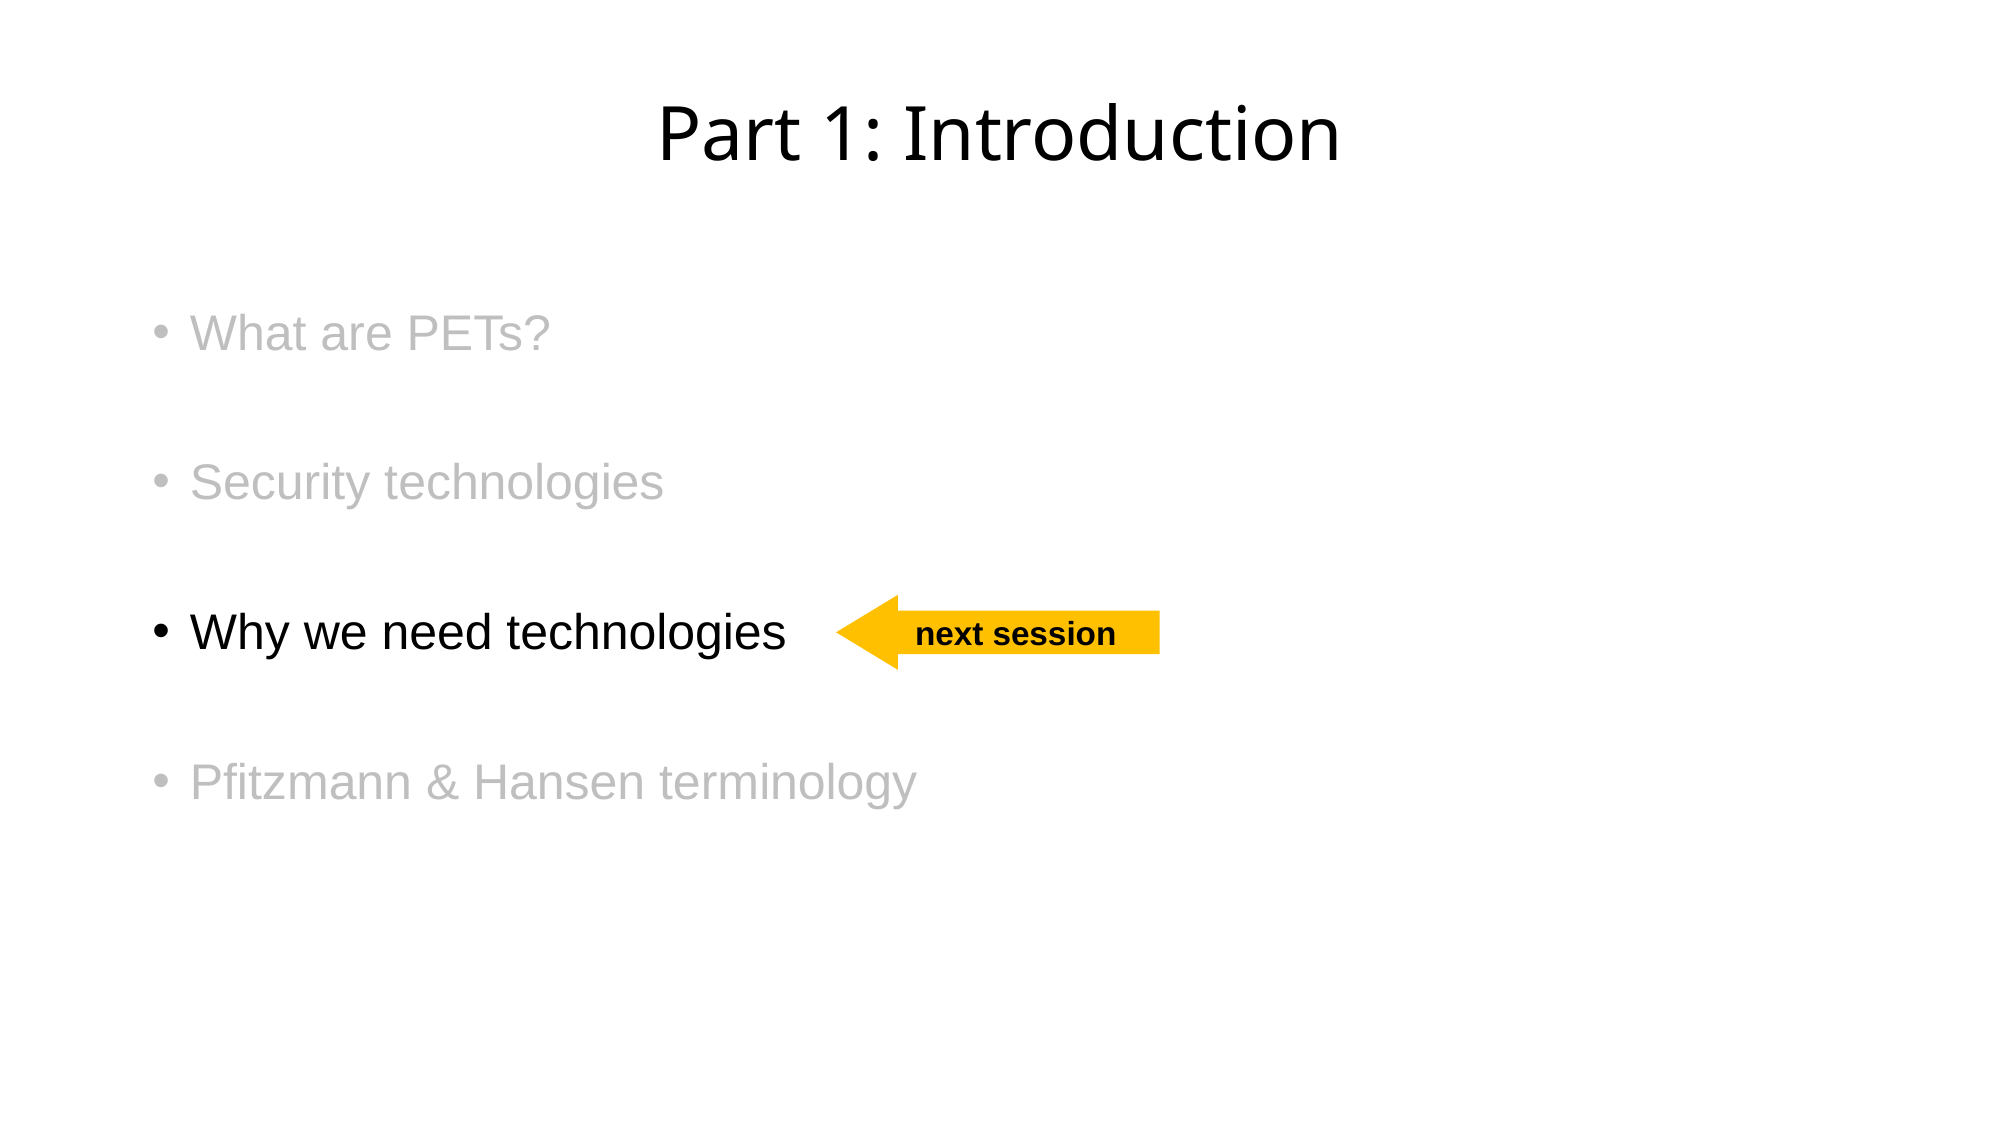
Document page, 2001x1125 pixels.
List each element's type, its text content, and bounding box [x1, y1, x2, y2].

list What are PETs? Security technologies Why we need technologies Pfitzmann & Hansen terminology [137, 299, 988, 1064]
text_box next session [834, 592, 1161, 672]
title Part 1: Introduction [137, 27, 1863, 245]
